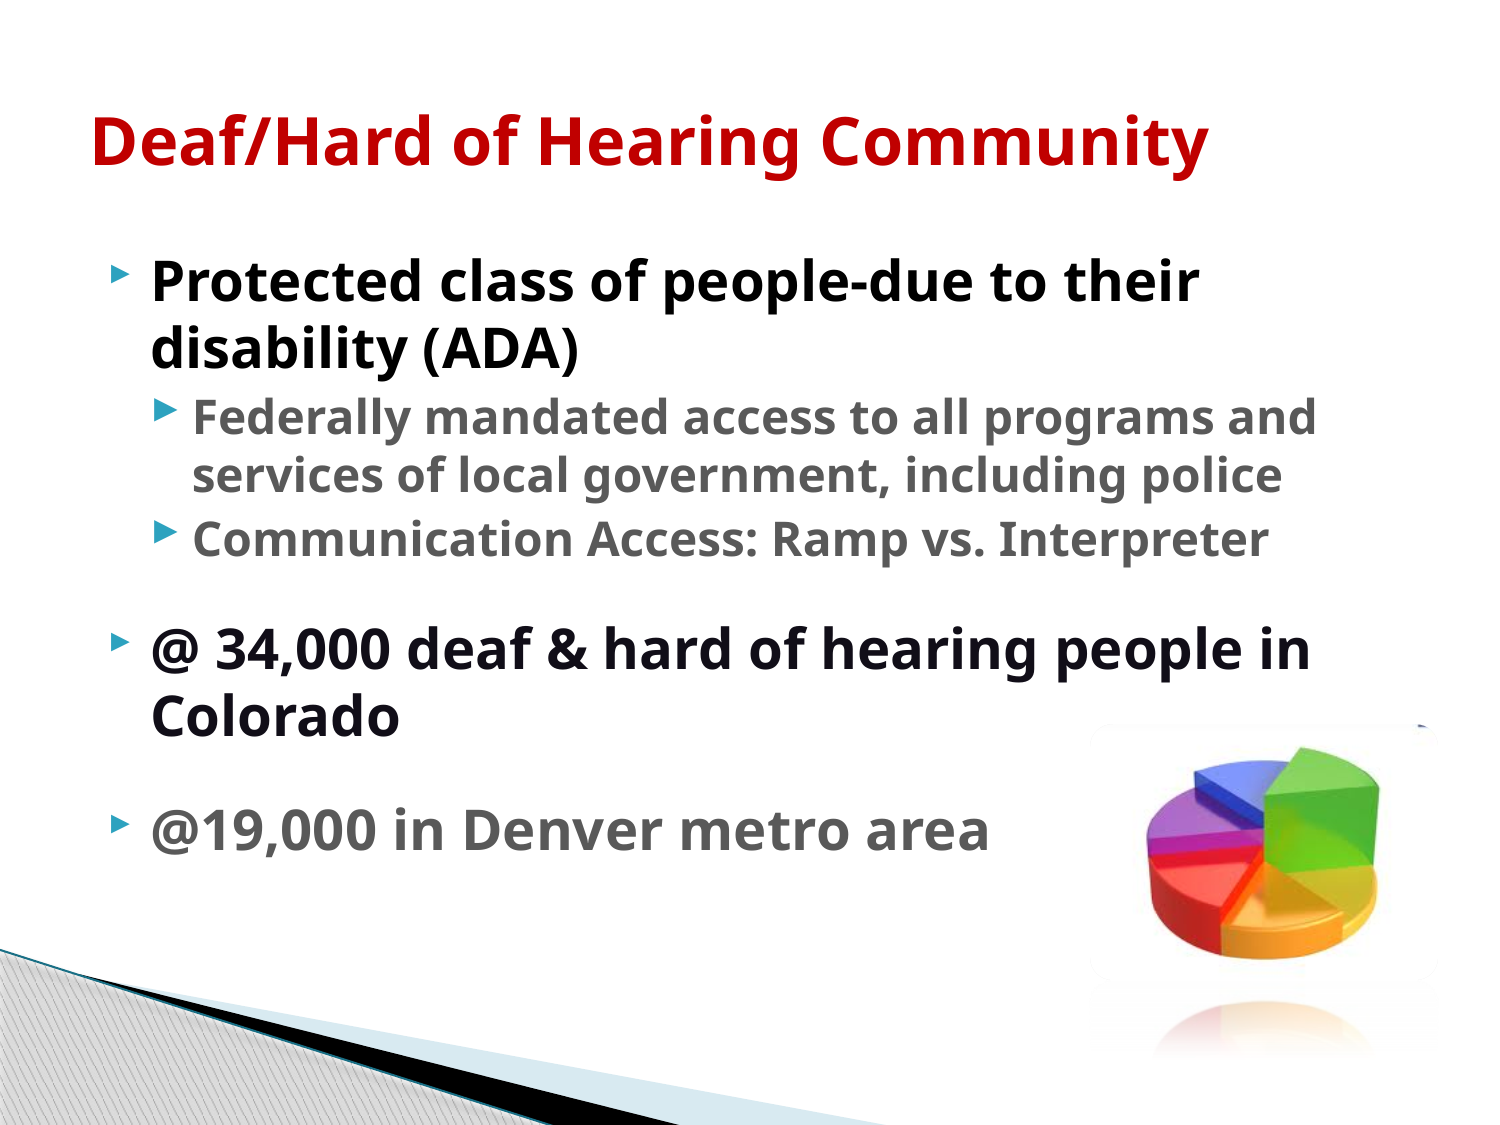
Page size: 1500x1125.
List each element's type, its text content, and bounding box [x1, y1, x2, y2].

list Protected class of people-due to their disability (ADA) Federally mandated access to all programs and services of local government, including police Communication Access: Ramp vs. Interpreter @ 34,000 deaf & hard of hearing people in Colorado @19,000 in Denver metro area [74, 237, 1426, 1018]
picture [1087, 724, 1442, 1125]
title Deaf/Hard of Hearing Community [75, 45, 1425, 233]
